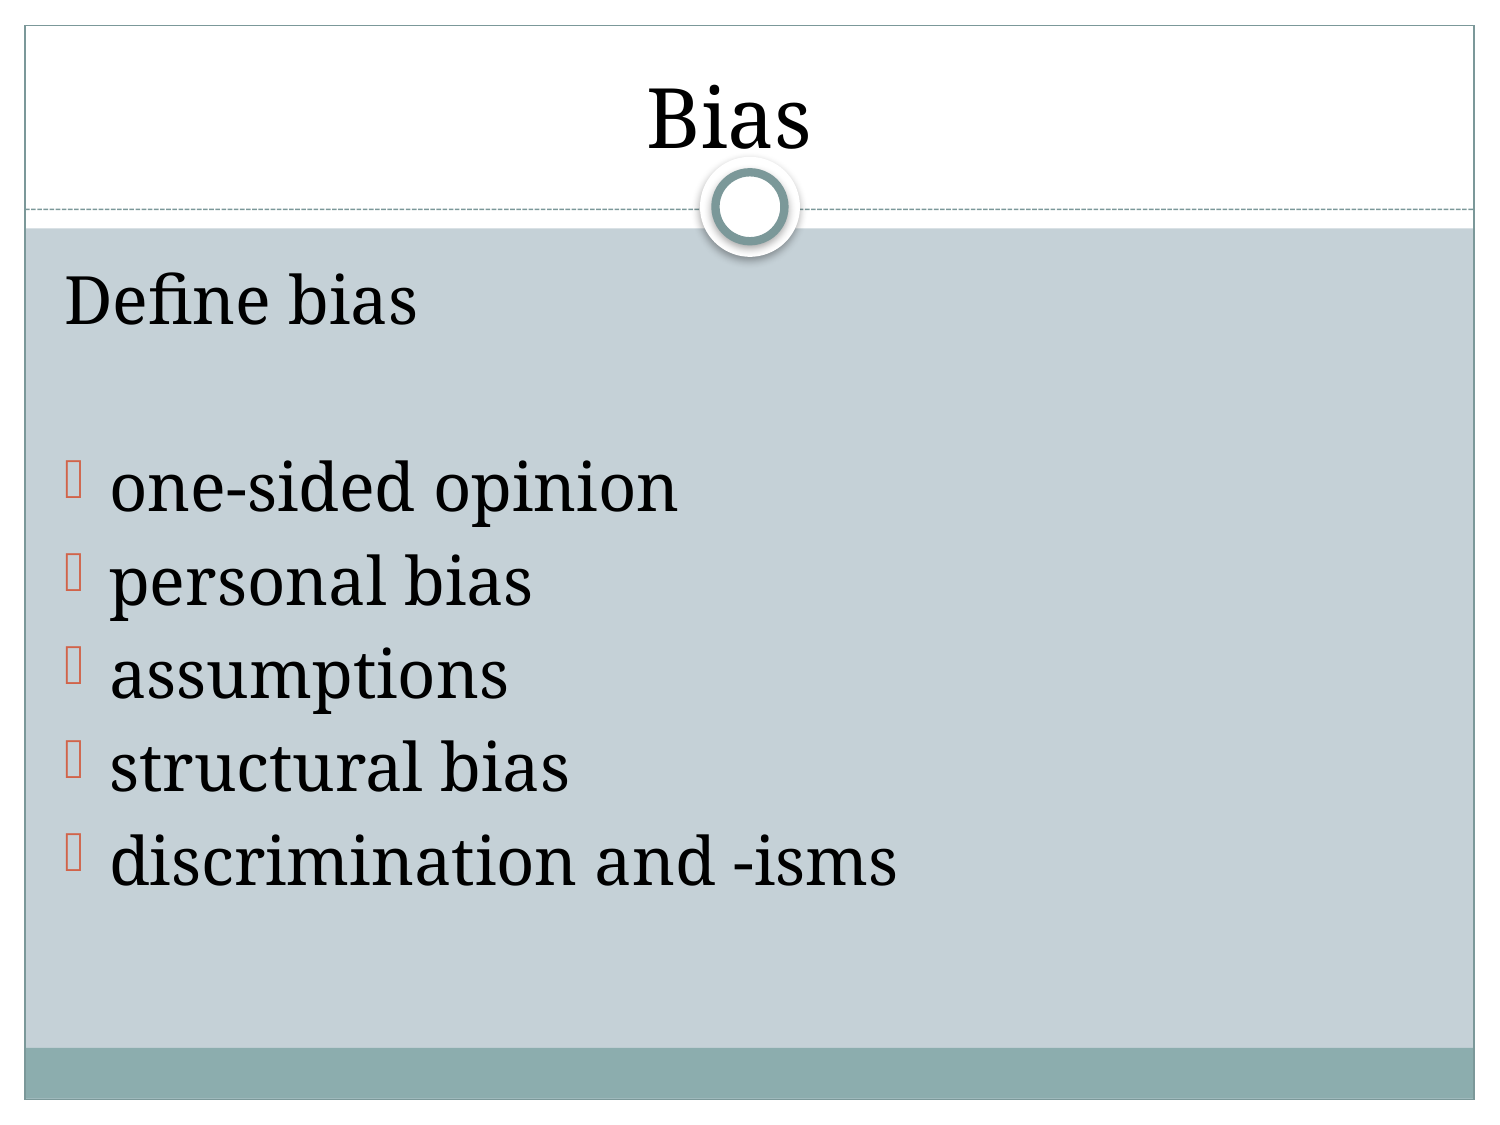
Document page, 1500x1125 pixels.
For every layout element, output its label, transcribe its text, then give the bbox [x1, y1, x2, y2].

list Define bias one-sided opinion personal bias assumptions structural bias discrimination and -isms [49, 250, 1445, 1001]
title Bias [29, 0, 1430, 174]
